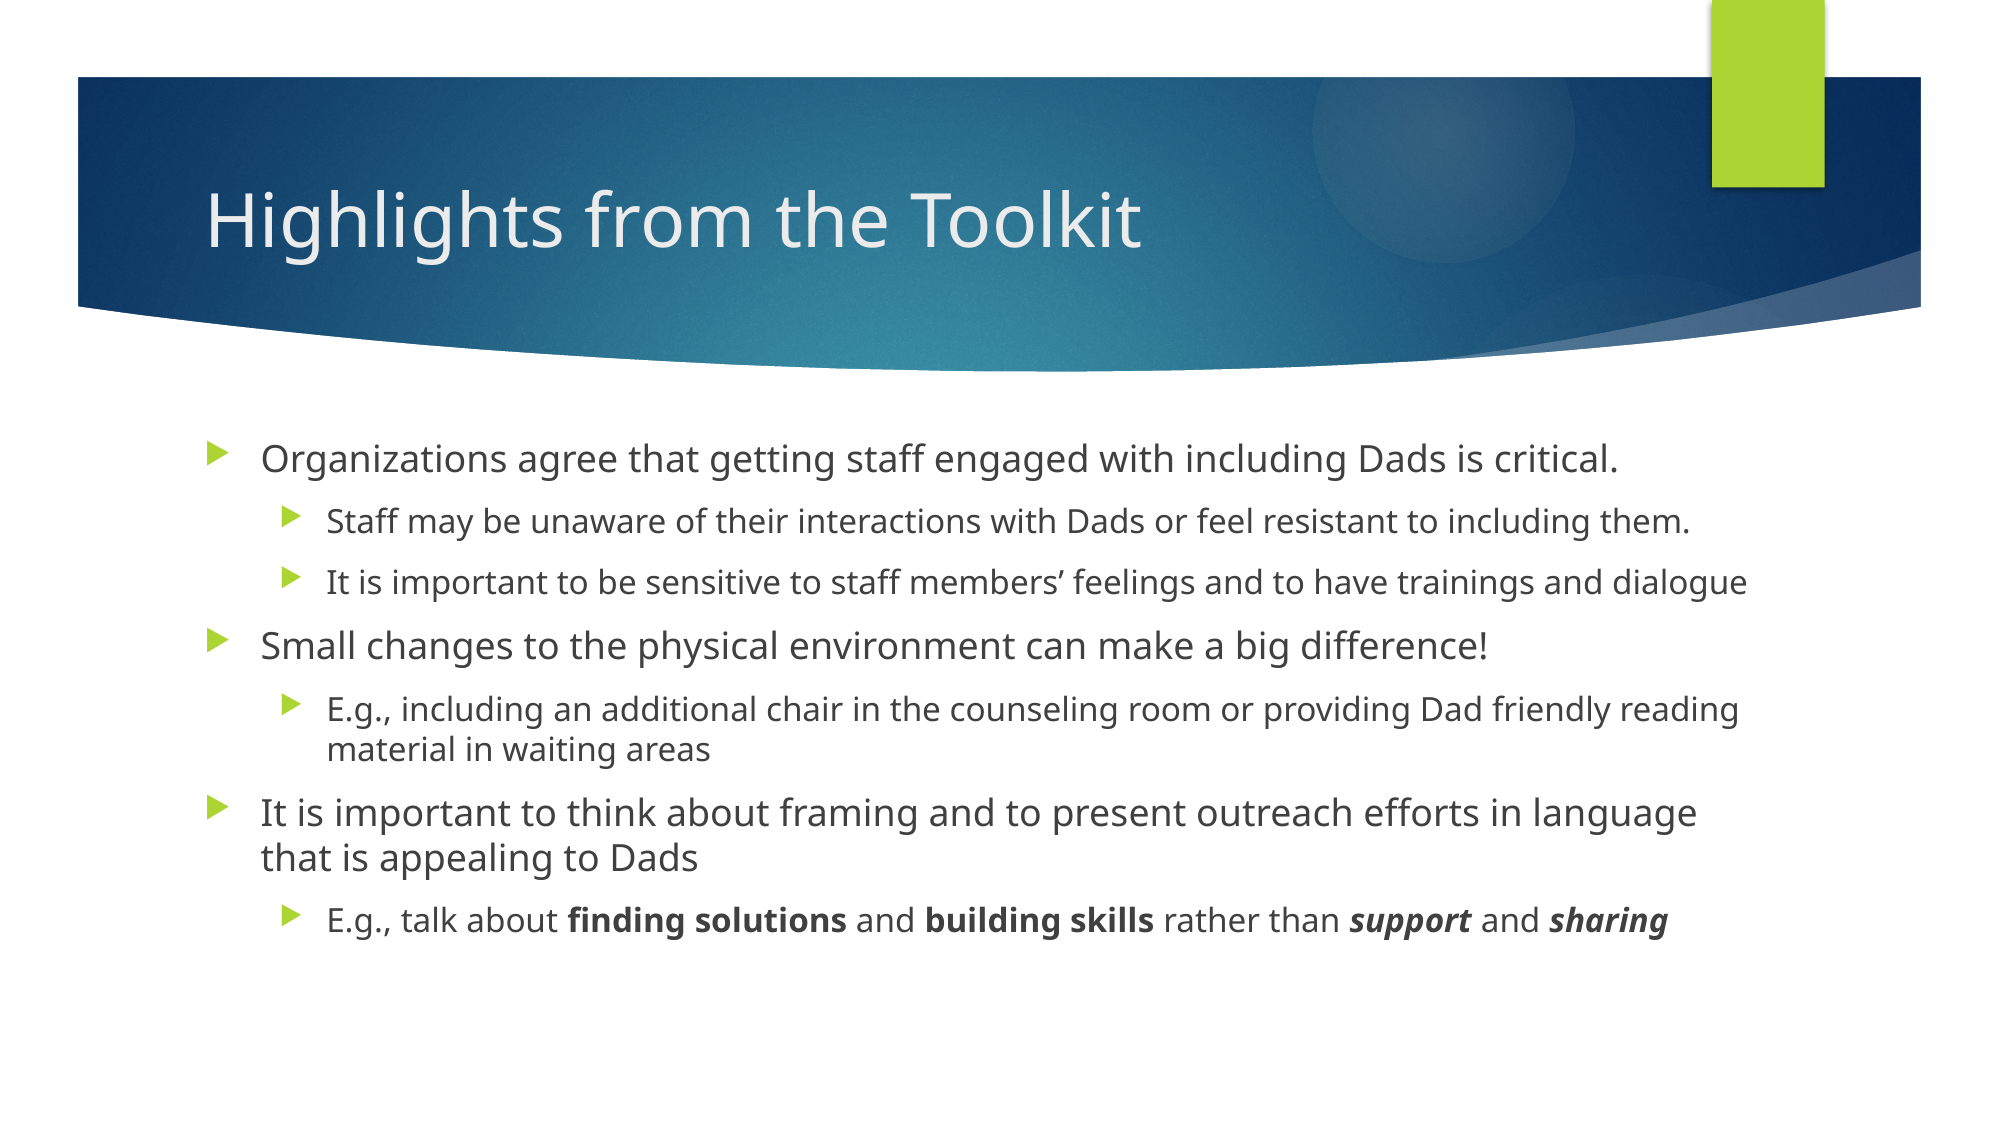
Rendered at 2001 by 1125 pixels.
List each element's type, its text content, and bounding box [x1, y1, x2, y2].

title Highlights from the Toolkit [189, 159, 1627, 276]
list Organizations agree that getting staff engaged with including Dads is critical. Staff may be unaware of their interactions with Dads or feel resistant to including them. It is important to be sensitive to staff members’ feelings and to have trainings and dialogue Small changes to the physical environment can make a big difference! E.g., including an additional chair in the counseling room or providing Dad friendly reading material in waiting areas It is important to think about framing and to present outreach efforts in language that is appealing to Dads E.g., talk about finding solutions and building skills rather than support and sharing [189, 427, 1793, 988]
